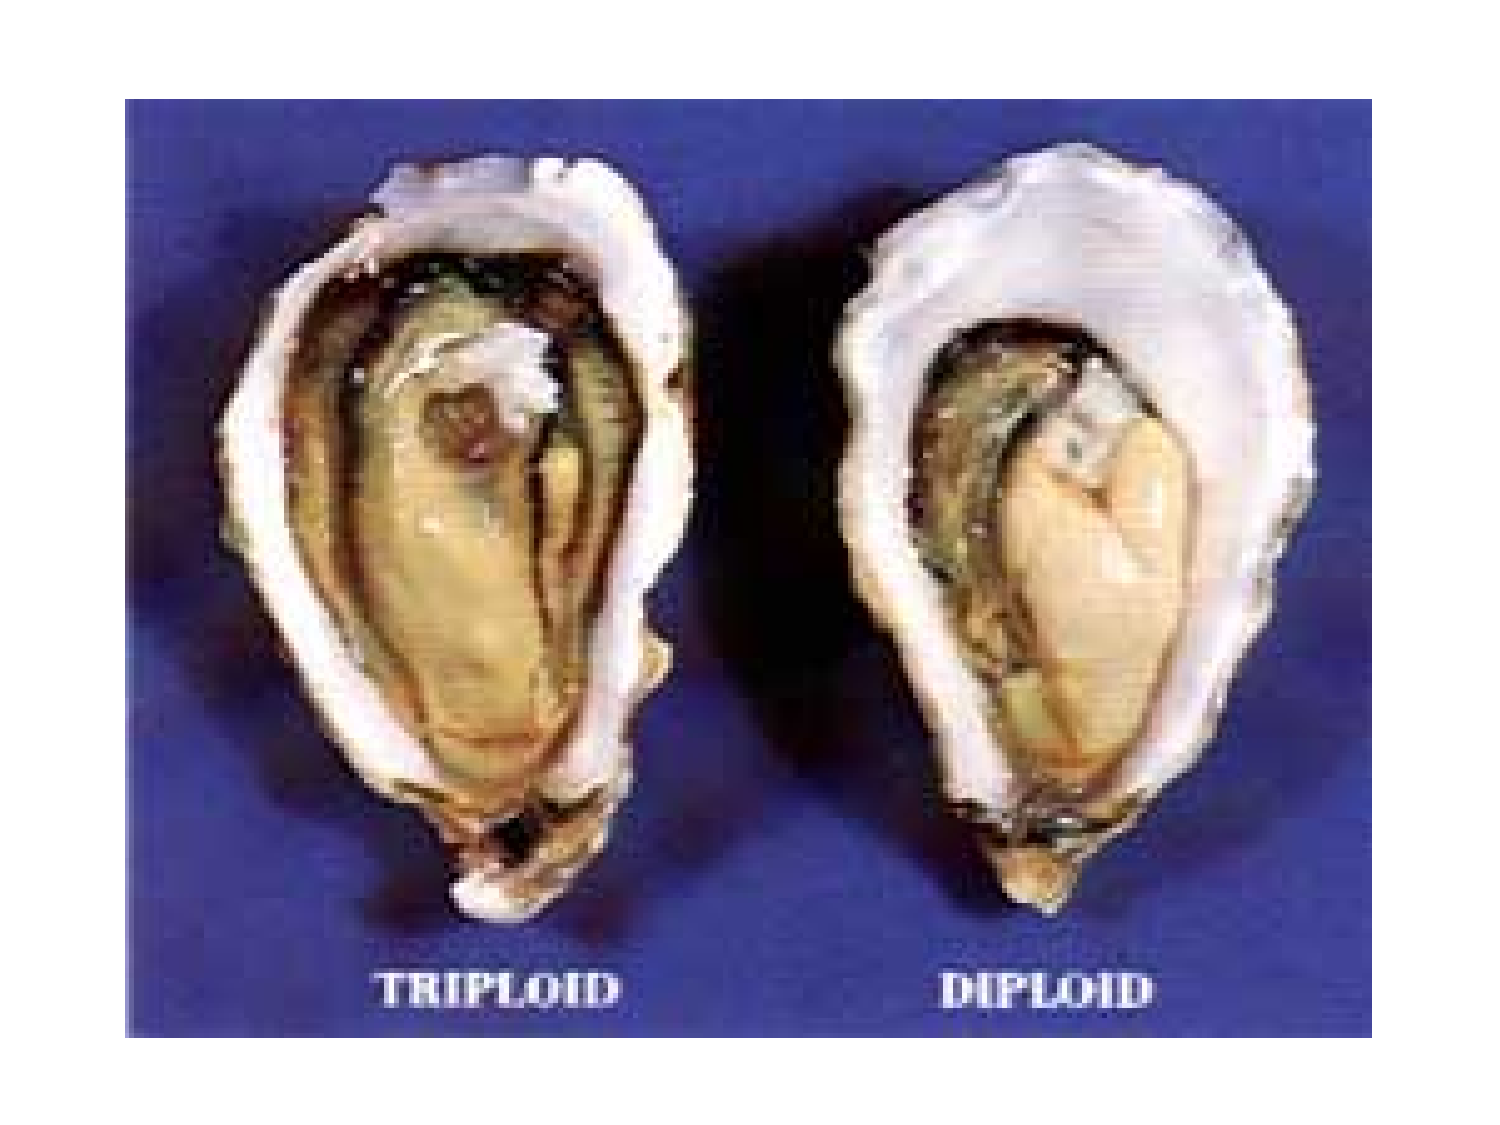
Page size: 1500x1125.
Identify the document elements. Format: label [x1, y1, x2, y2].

picture [124, 99, 1372, 1038]
